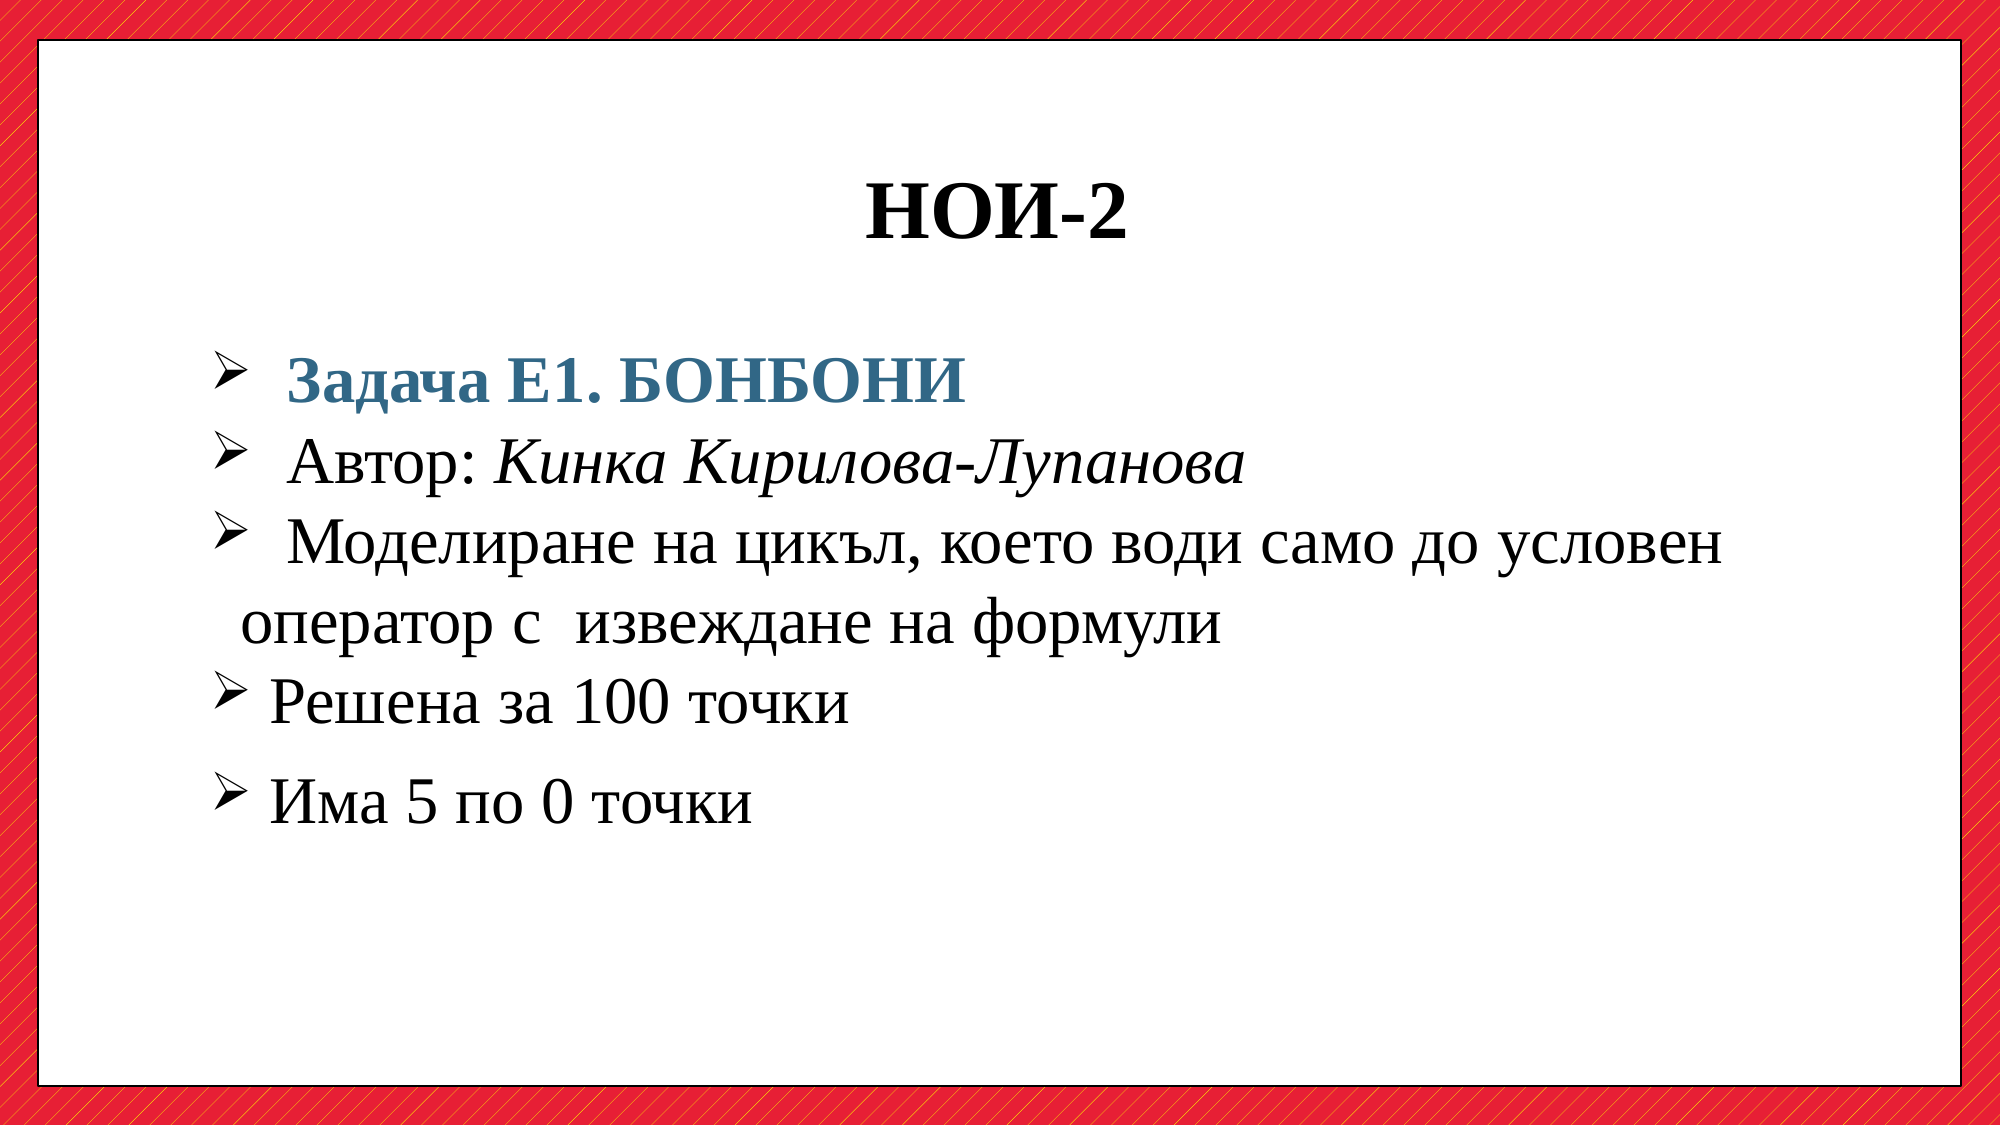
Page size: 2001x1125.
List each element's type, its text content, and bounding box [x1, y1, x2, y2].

list Задача Е1. БОНБОНИ Автор: Кинка Кирилова-Лупанова Моделиране на цикъл, което води само до условен оператор с извеждане на формули Решена за 100 точки Има 5 по 0 точки [187, 337, 1808, 1000]
title НОИ-2 [187, 99, 1808, 323]
